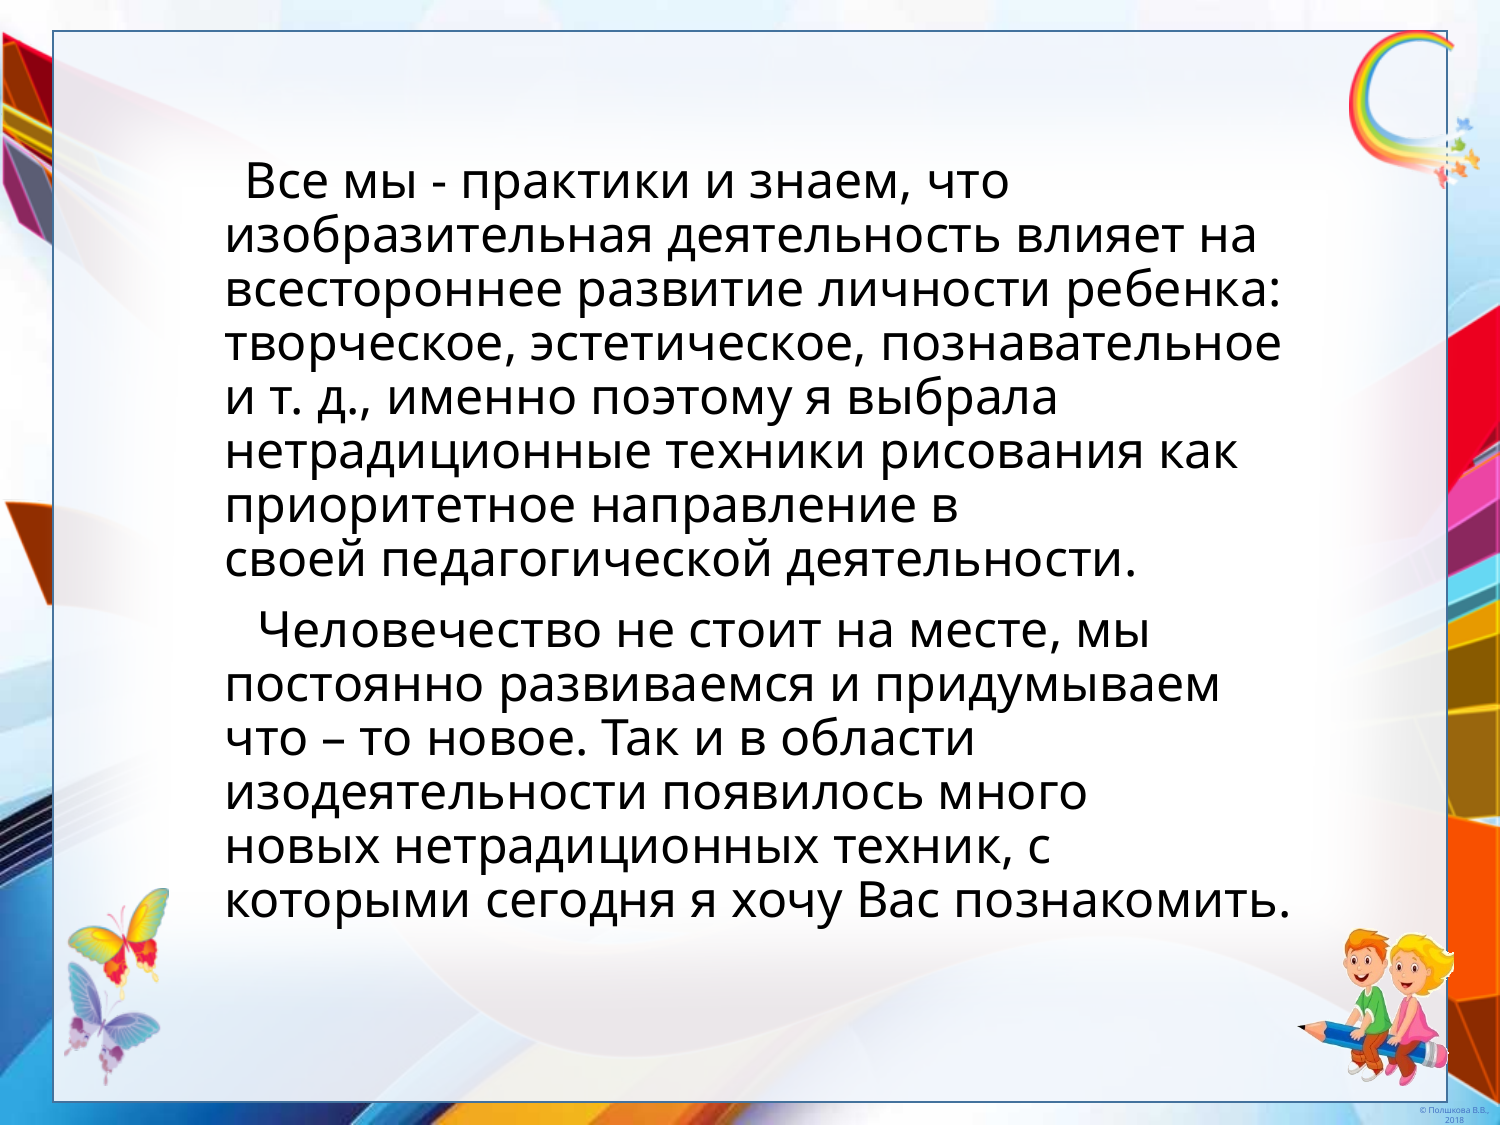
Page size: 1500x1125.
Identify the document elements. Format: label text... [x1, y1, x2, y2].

list Все мы - практики и знаем, что изобразительная деятельность влияет на всестороннее развитие личности ребенка: творческое, эстетическое, познавательное и т. д., именно поэтому я выбрала нетрадиционные техники рисования как приоритетное направление в своей педагогической деятельности. Человечество не стоит на месте, мы постоянно развиваемся и придумываем что – то новое. Так и в области изодеятельности появилось много новых нетрадиционных техник, с которыми сегодня я хочу Вас познакомить. [187, 152, 1301, 1005]
picture [0, 0, 1500, 1125]
